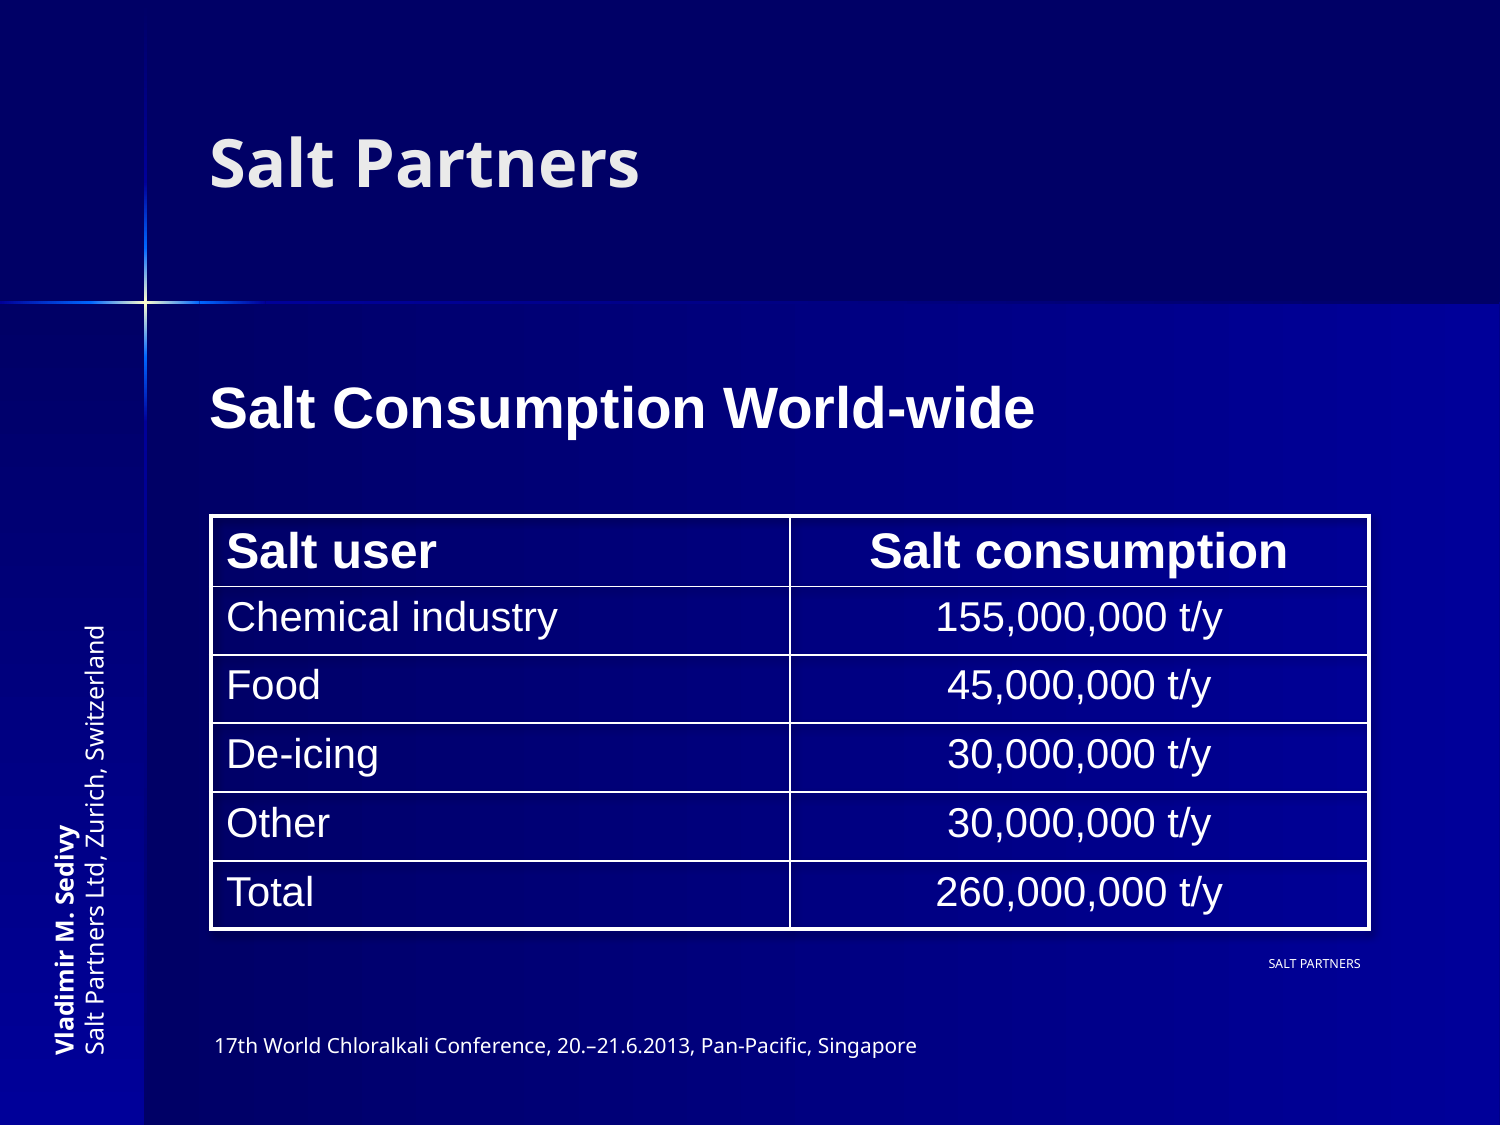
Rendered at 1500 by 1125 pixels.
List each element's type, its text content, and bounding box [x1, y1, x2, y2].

table_header Salt consumption [791, 518, 1367, 586]
table_header Salt user [213, 518, 789, 586]
text_box [167, 293, 1093, 354]
table_cell 260,000,000 t/y [791, 862, 1367, 927]
table_cell Total [213, 862, 789, 927]
text_box Vladimir M. Sedivy Salt Partners Ltd, Zurich, Switzerland [41, 527, 116, 1071]
table_cell 45,000,000 t/y [791, 656, 1367, 722]
table_cell 30,000,000 t/y [791, 793, 1367, 860]
table_cell Food [213, 656, 789, 722]
table_cell 30,000,000 t/y [791, 724, 1367, 791]
table_cell Other [213, 793, 789, 860]
title Salt Partners [194, 42, 1471, 209]
text_box Salt Consumption World-wide [194, 363, 1365, 448]
table_cell 155,000,000 t/y [791, 587, 1367, 654]
footer 17th World Chloralkali Conference, 20.–21.6.2013, Pan-Pacific, Singapore [198, 1024, 1026, 1101]
text_box SALT PARTNERS [1253, 949, 1420, 979]
table_cell De-icing [213, 724, 789, 791]
table_cell Chemical industry [213, 587, 789, 654]
